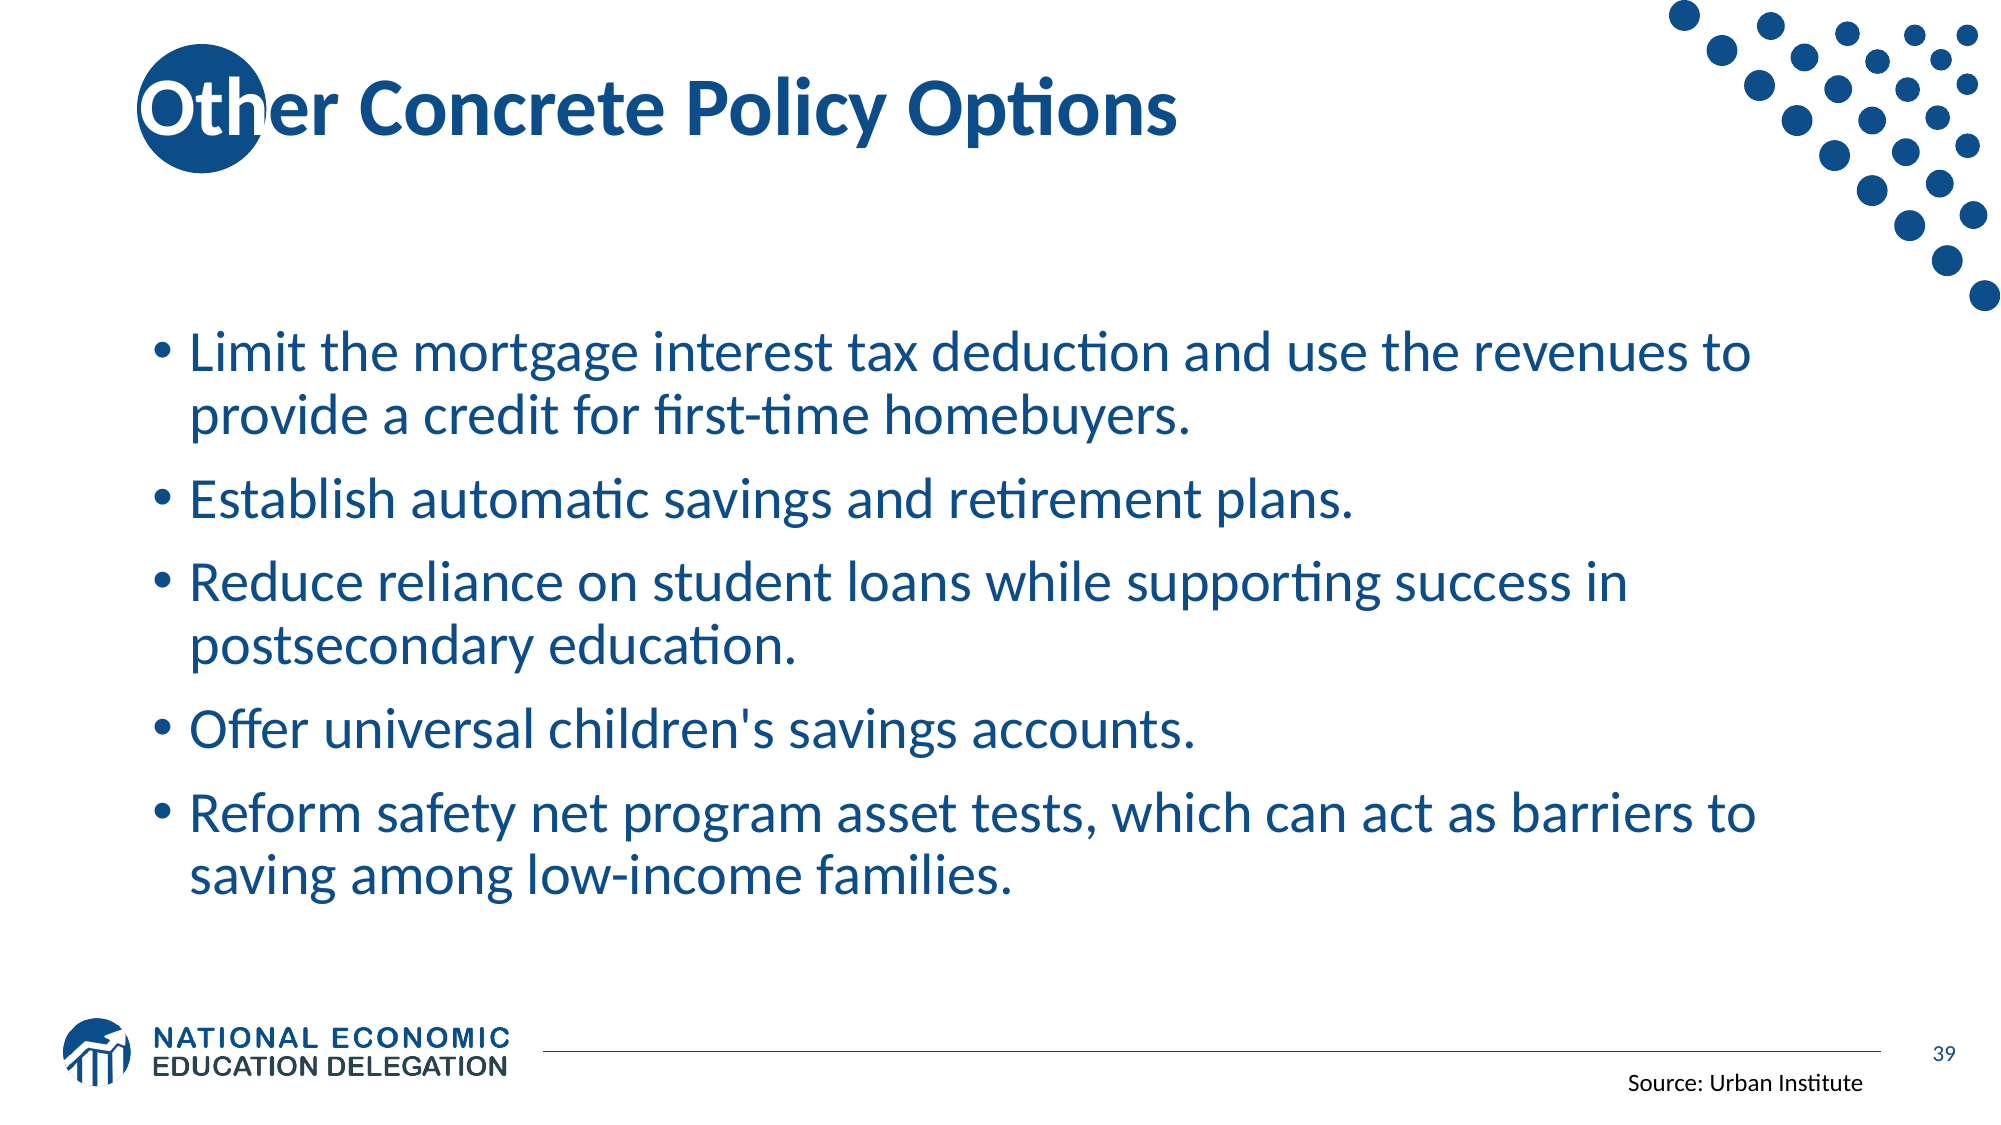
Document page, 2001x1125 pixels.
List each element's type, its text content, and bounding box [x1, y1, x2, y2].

title Other Concrete Policy Options [124, 0, 1850, 218]
text_box Source: Urban Institute [1613, 1059, 1879, 1104]
list Limit the mortgage interest tax deduction and use the revenues to provide a credit for first-time homebuyers. Establish automatic savings and retirement plans. Reduce reliance on student loans while supporting success in postsecondary education. Offer universal children's savings accounts. Reform safety net program asset tests, which can act as barriers to saving among low-income families. [137, 257, 1863, 972]
picture [55, 1013, 520, 1091]
slide_number 39 [1521, 1022, 1972, 1082]
